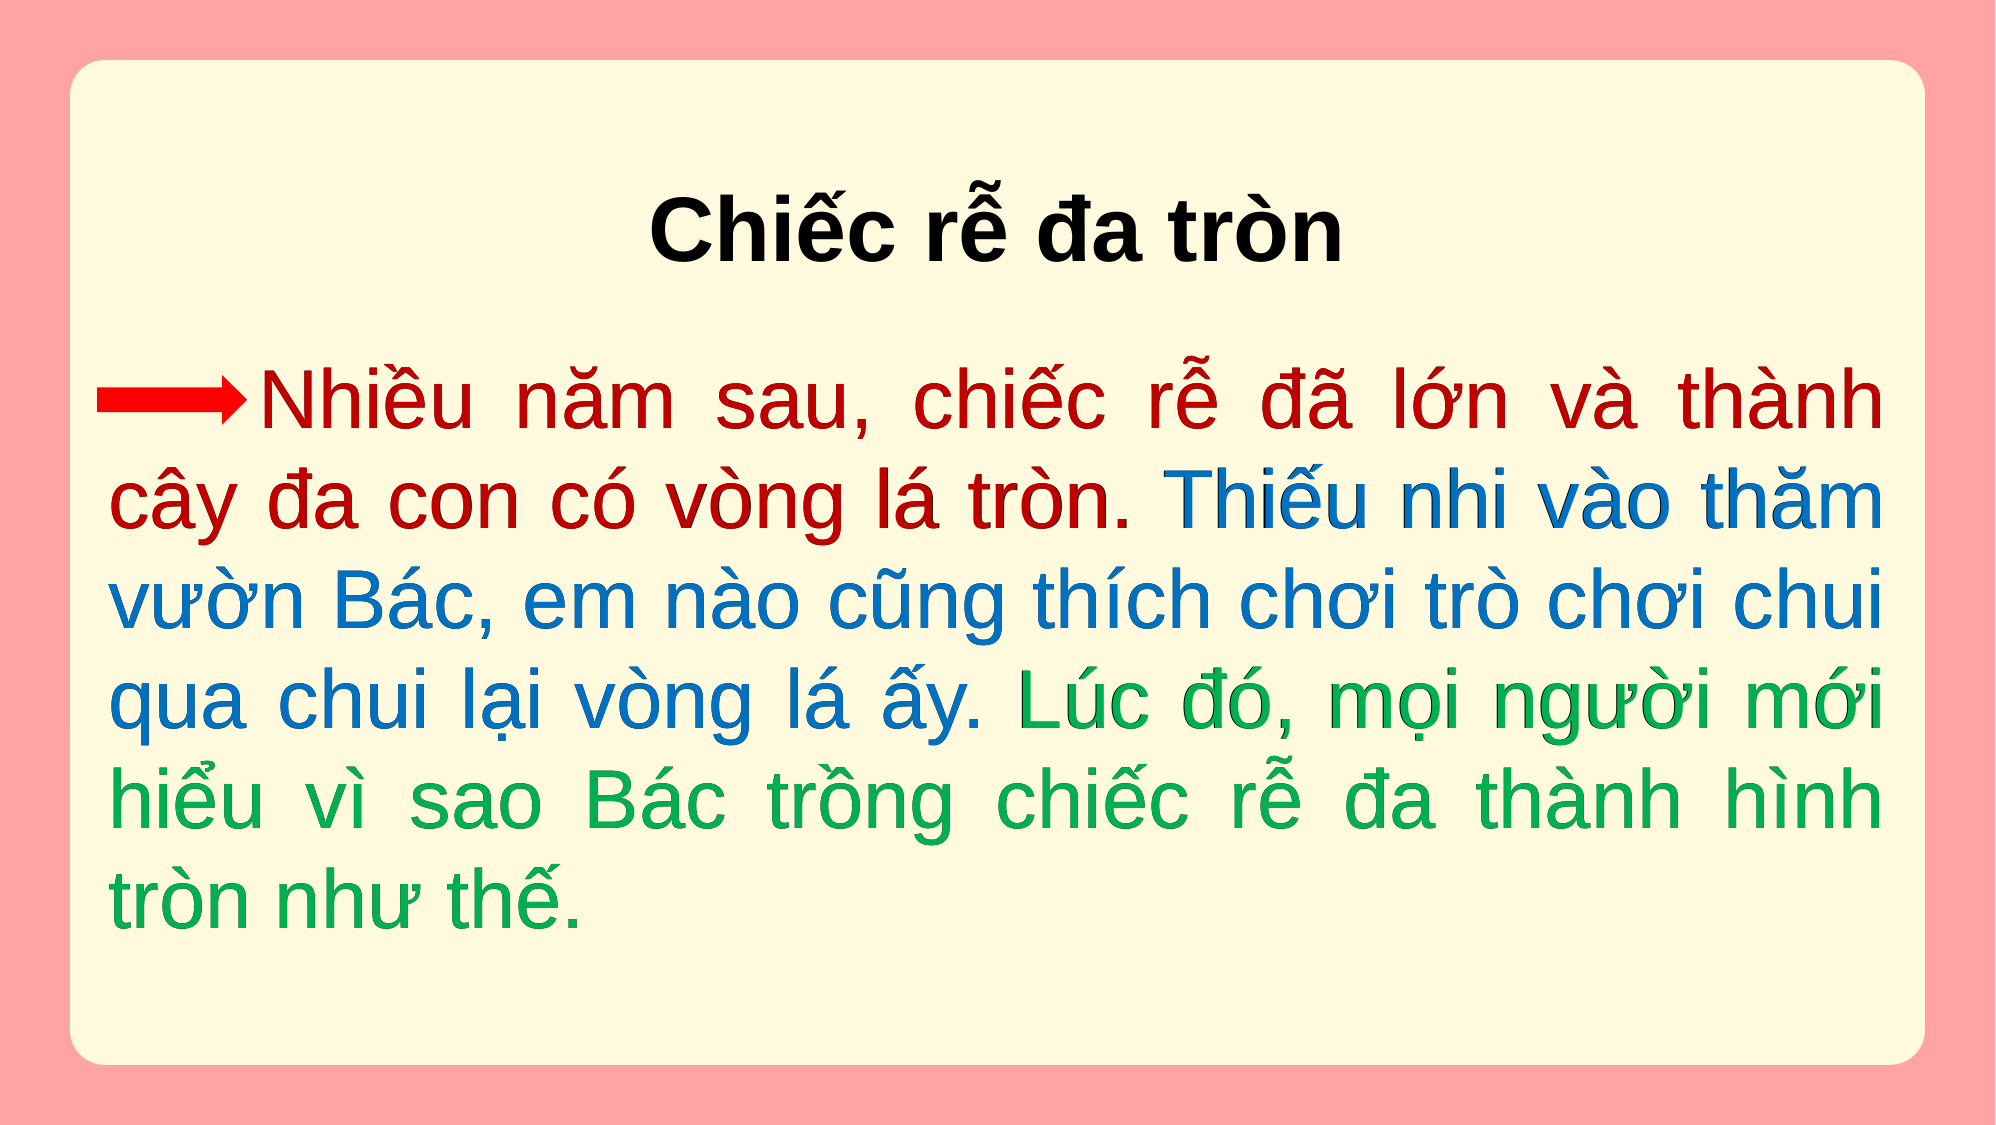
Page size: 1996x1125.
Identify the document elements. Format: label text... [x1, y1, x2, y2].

text_box Nhiều năm sau, chiếc rễ đã lớn và thành cây đa con có vòng lá tròn. Thiếu nhi vào thăm vườn Bác, em nào cũng thích chơi trò chơi chui qua chui lại vòng lá ấy. Lúc đó, mọi người mới hiểu vì sao Bác trồng chiếc rễ đa thành hình tròn như thế. [93, 337, 1902, 953]
text_box [94, 373, 250, 427]
text_box Chiếc rễ đa tròn [345, 162, 1651, 288]
